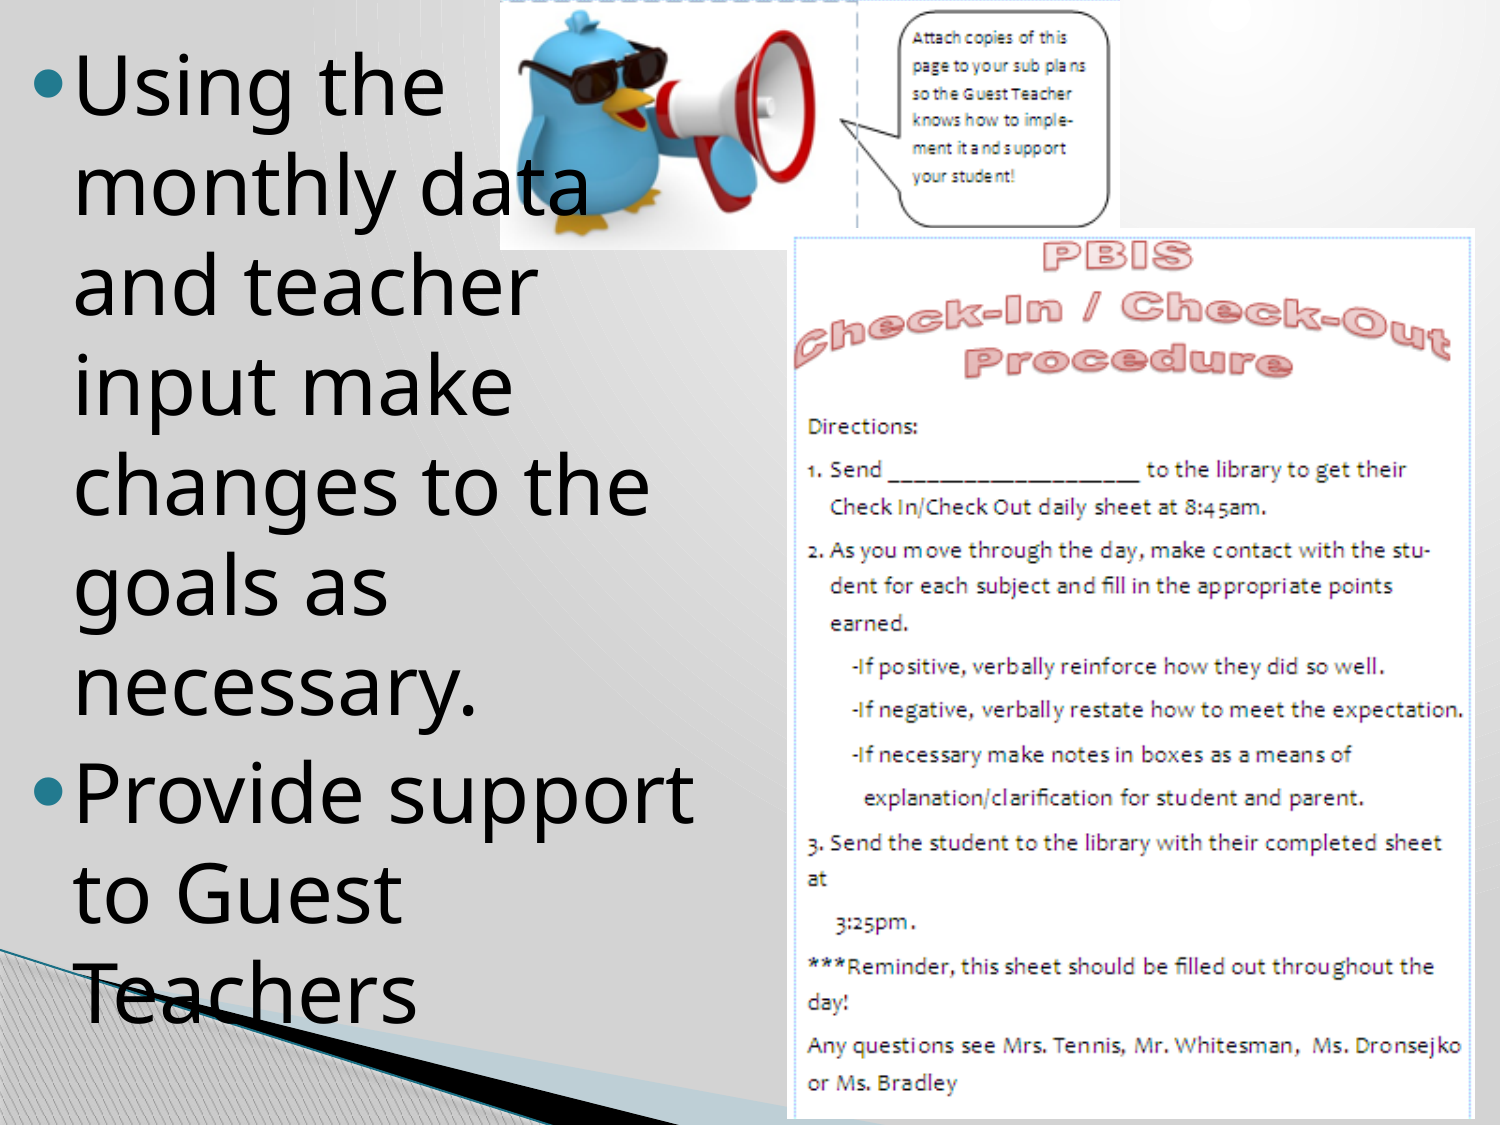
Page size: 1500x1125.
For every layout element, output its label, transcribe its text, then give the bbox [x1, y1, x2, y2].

list Using the monthly data and teacher input make changes to the goals as necessary. Provide support to Guest Teachers [0, 24, 493, 125]
picture [499, 0, 1476, 1119]
